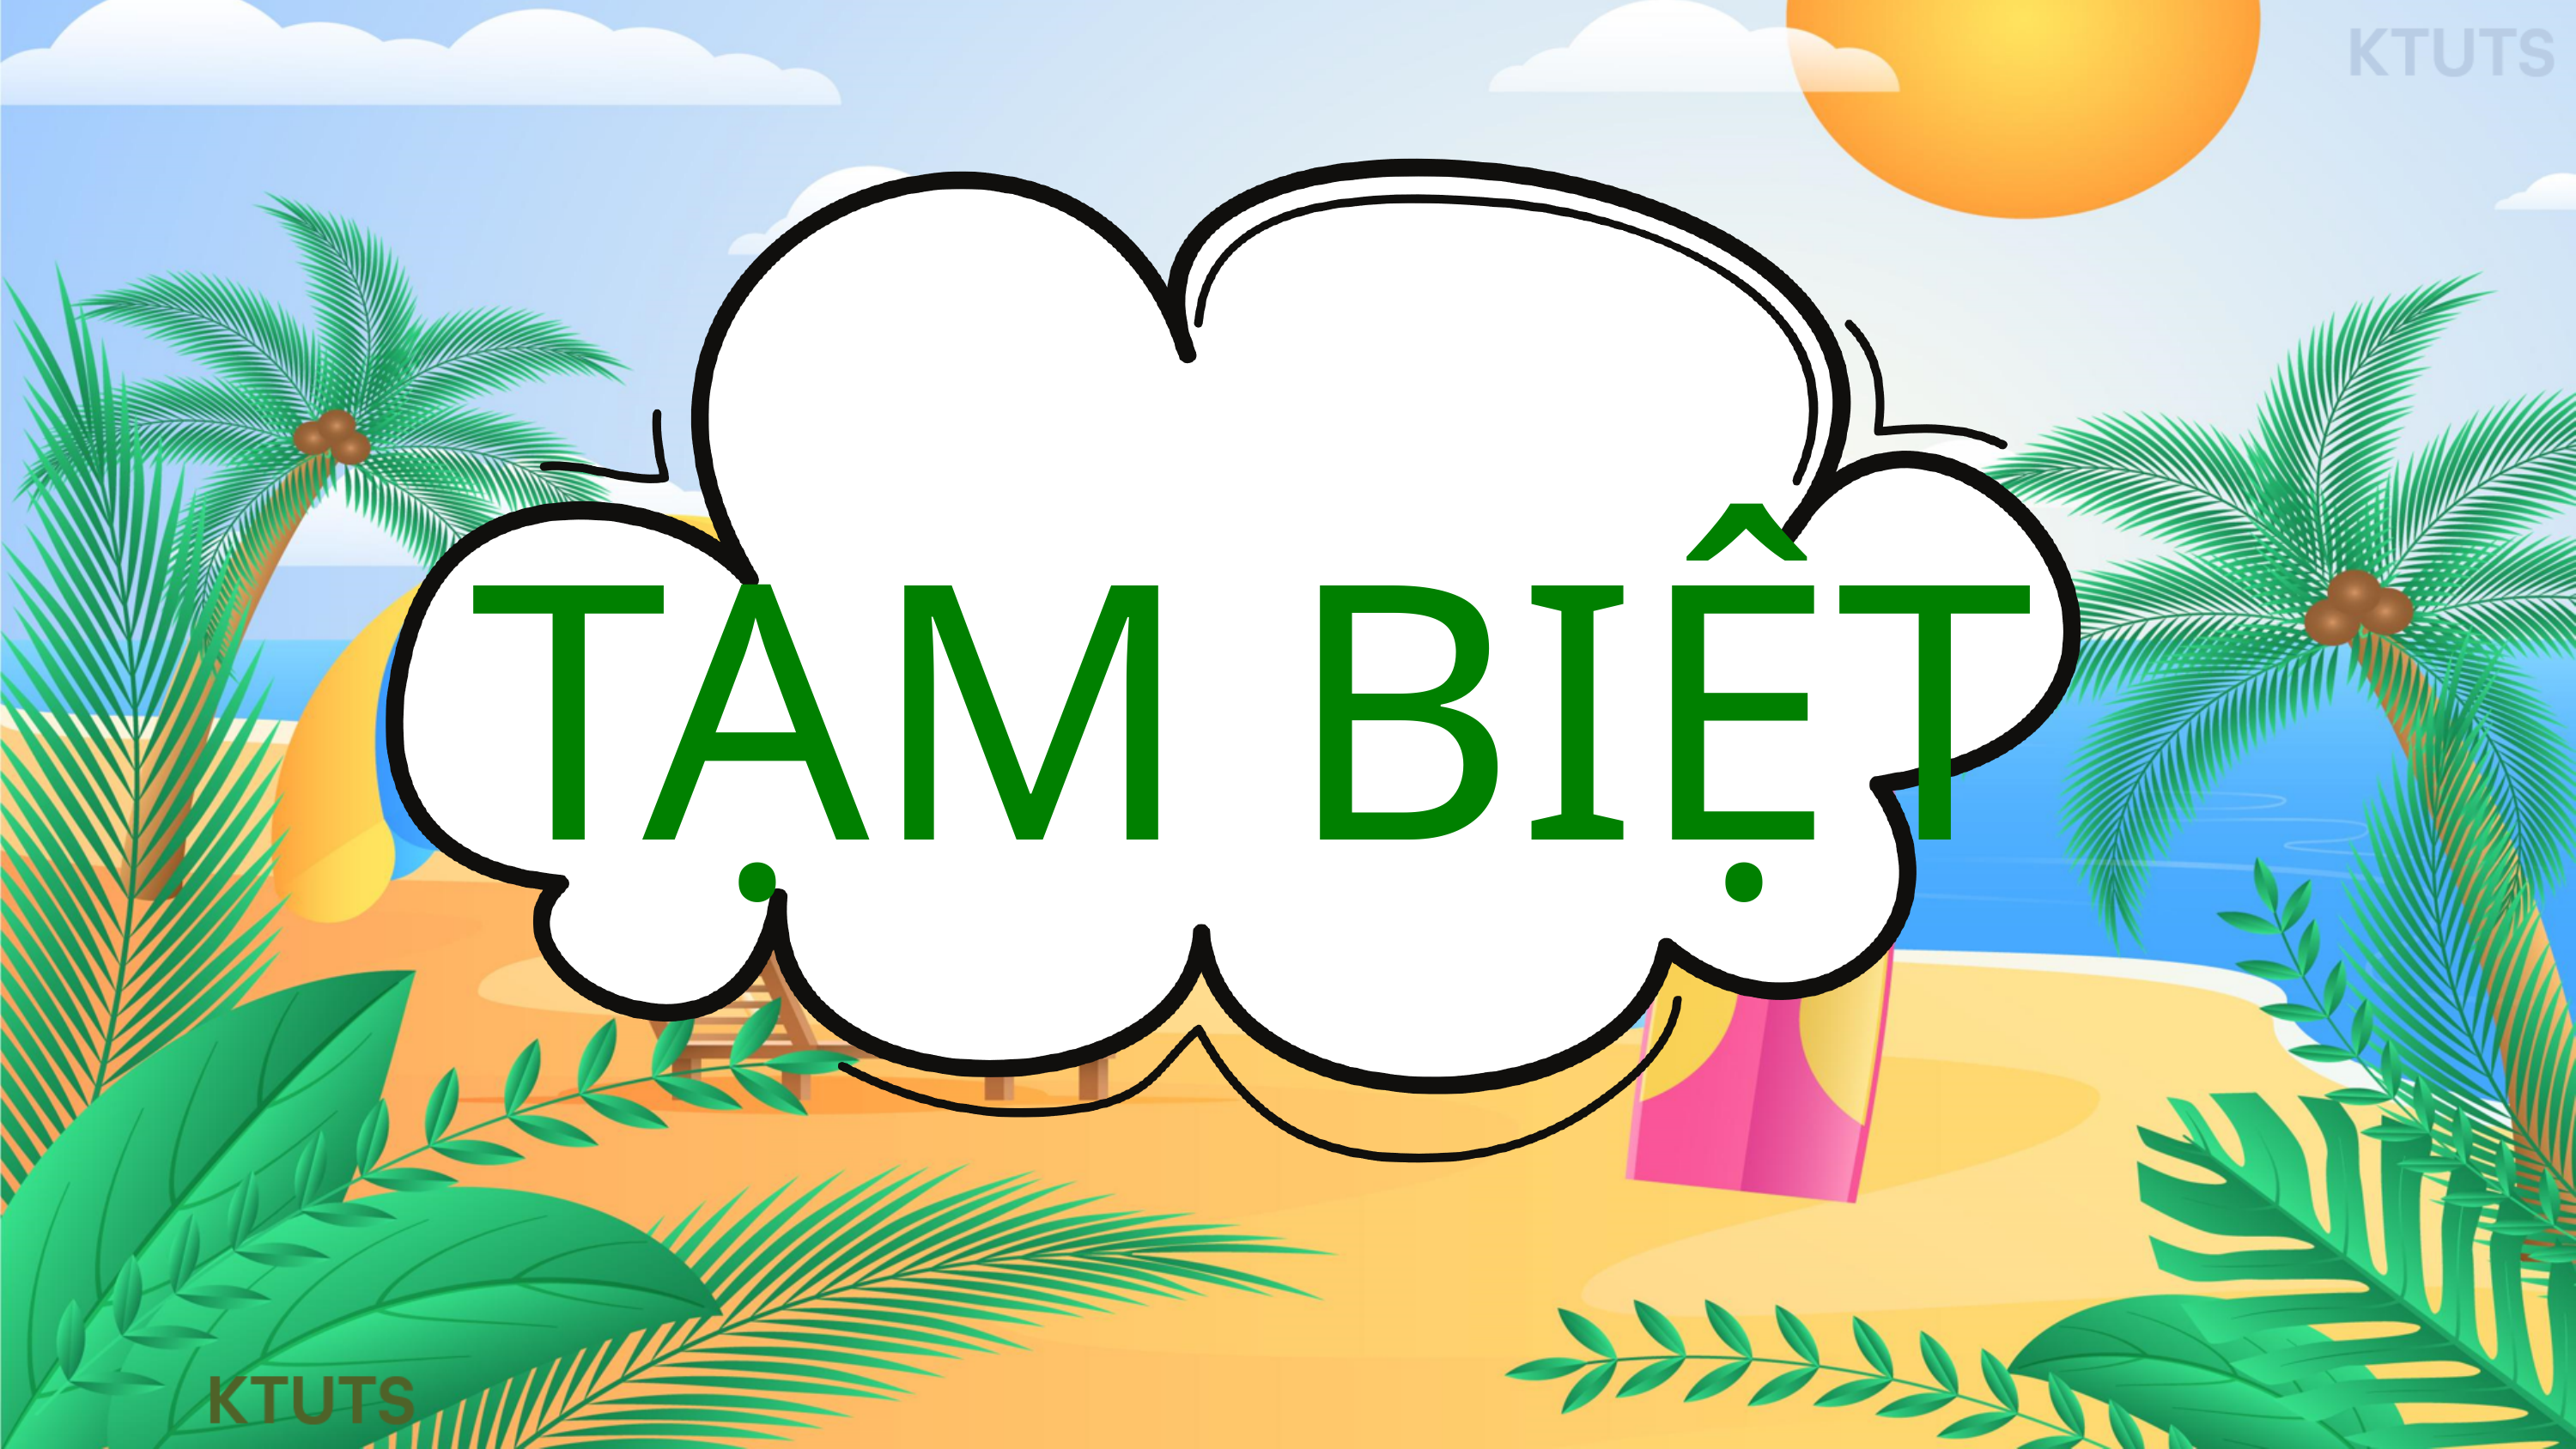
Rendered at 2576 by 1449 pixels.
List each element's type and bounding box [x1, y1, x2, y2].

picture [0, 0, 332, 1449]
picture [2134, 0, 2576, 1449]
text_box [332, 0, 2134, 1449]
